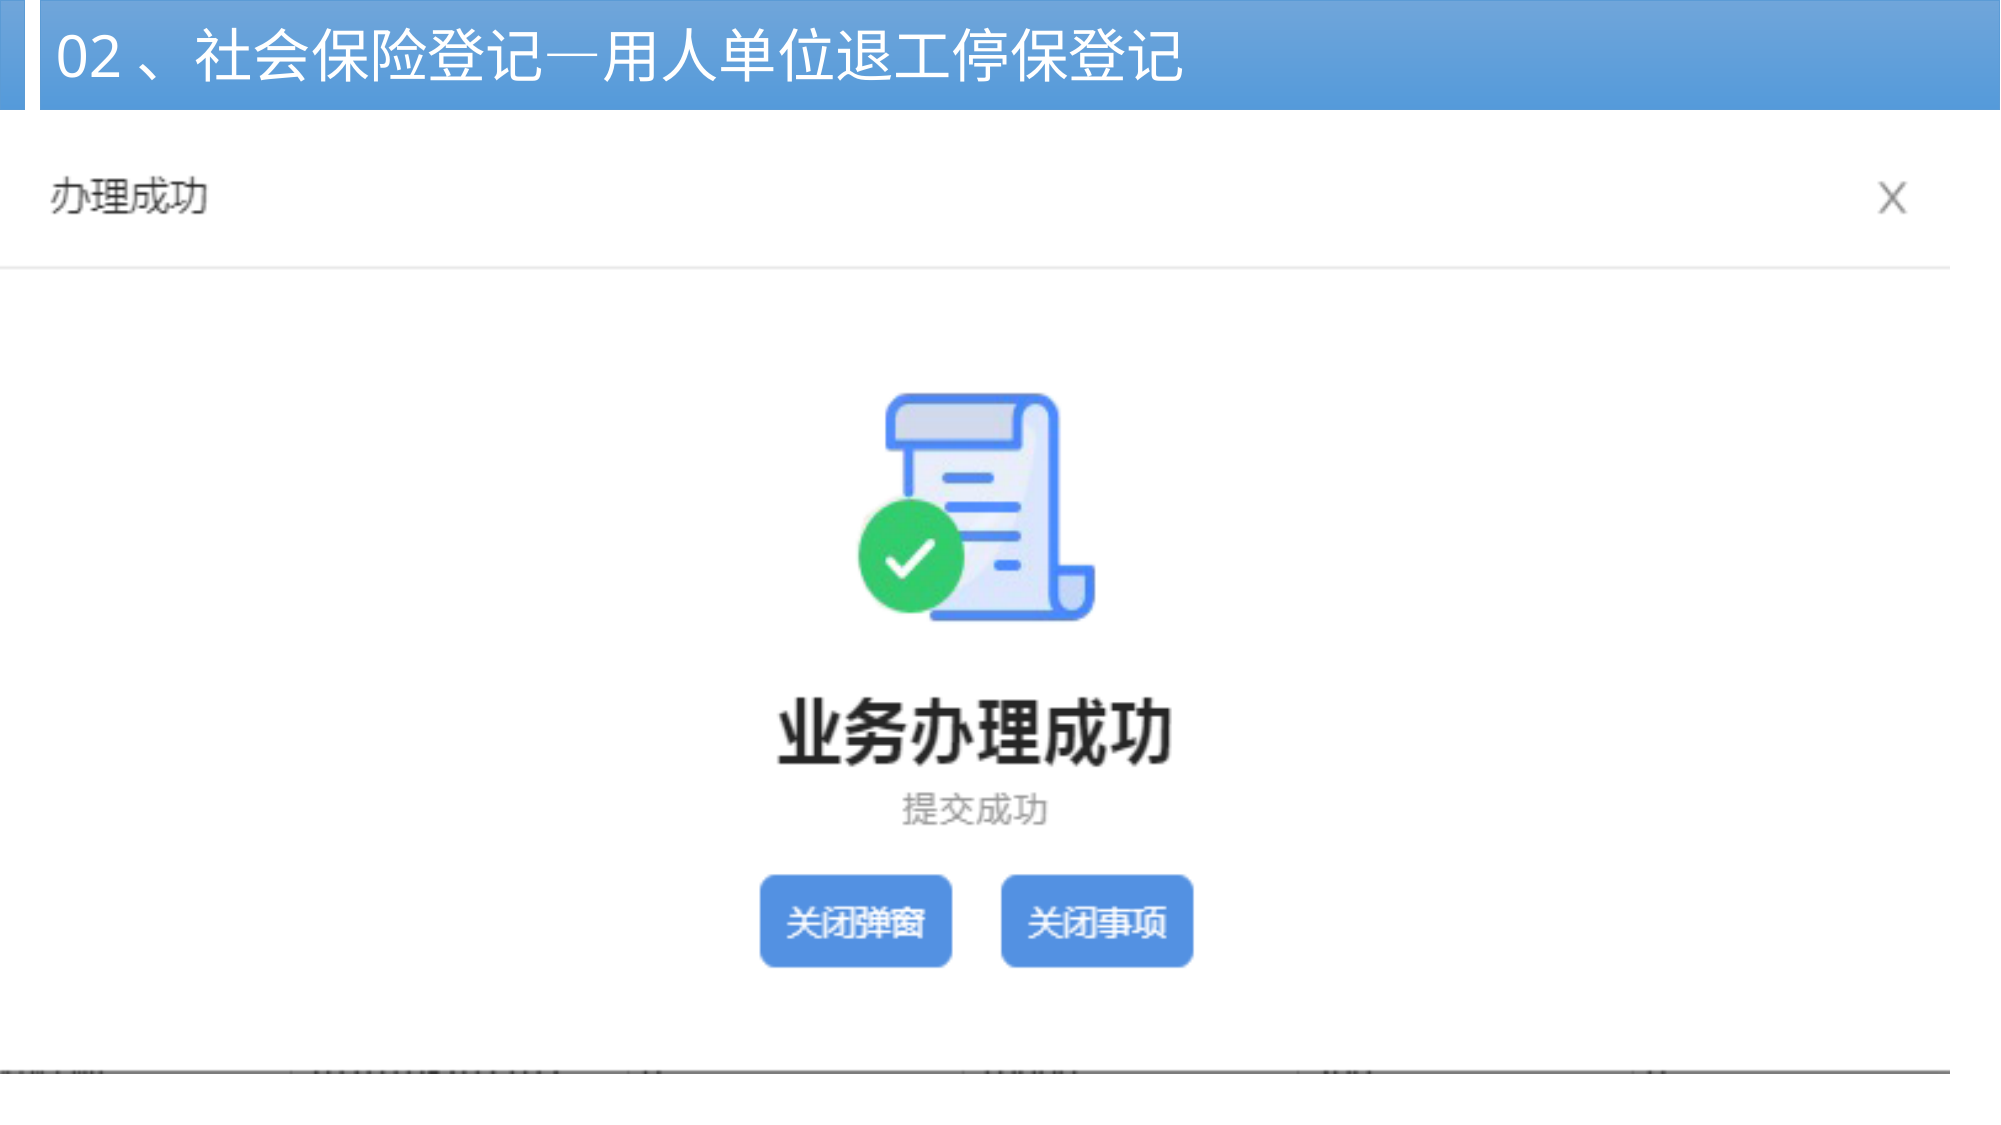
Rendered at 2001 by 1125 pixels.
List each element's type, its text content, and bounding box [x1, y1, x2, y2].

text_box 02、社会保险登记—用人单位退工停保登记 [40, 11, 1432, 127]
picture [0, 127, 1950, 1075]
